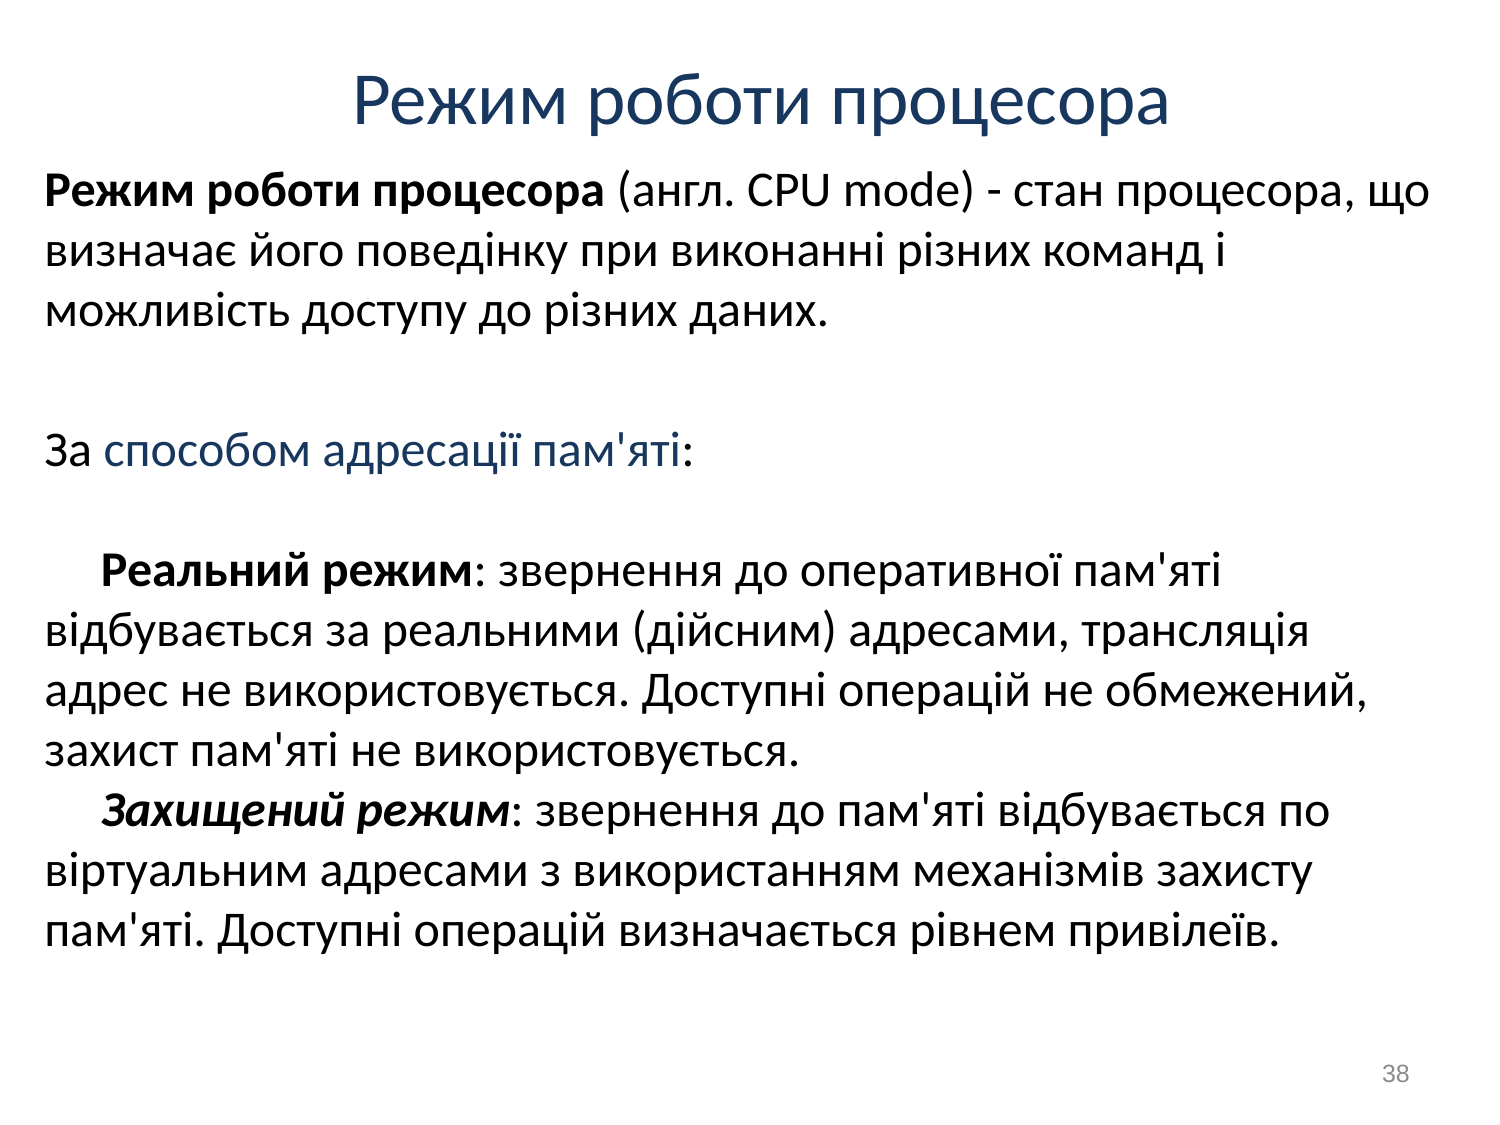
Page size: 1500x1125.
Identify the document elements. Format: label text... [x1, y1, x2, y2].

list Режим роботи процесора (англ. CPU mode) - стан процесора, що визначає його поведінку при виконанні різних команд і можливість доступу до різних даних. За способом адресації пам'яті: Реальний режим: звернення до оперативної пам'яті відбувається за реальними (дійсним) адресами, трансляція адрес не використовується. Доступні операцій не обмежений, захист пам'яті не використовується. Захищений режим: звернення до пам'яті відбувається по віртуальним адресами з використанням механізмів захисту пам'яті. Доступні операцій визначається рівнем привілеїв. [29, 149, 1459, 1024]
title Режим роботи процесора [289, 30, 1236, 149]
slide_number 38 [1074, 1042, 1425, 1103]
